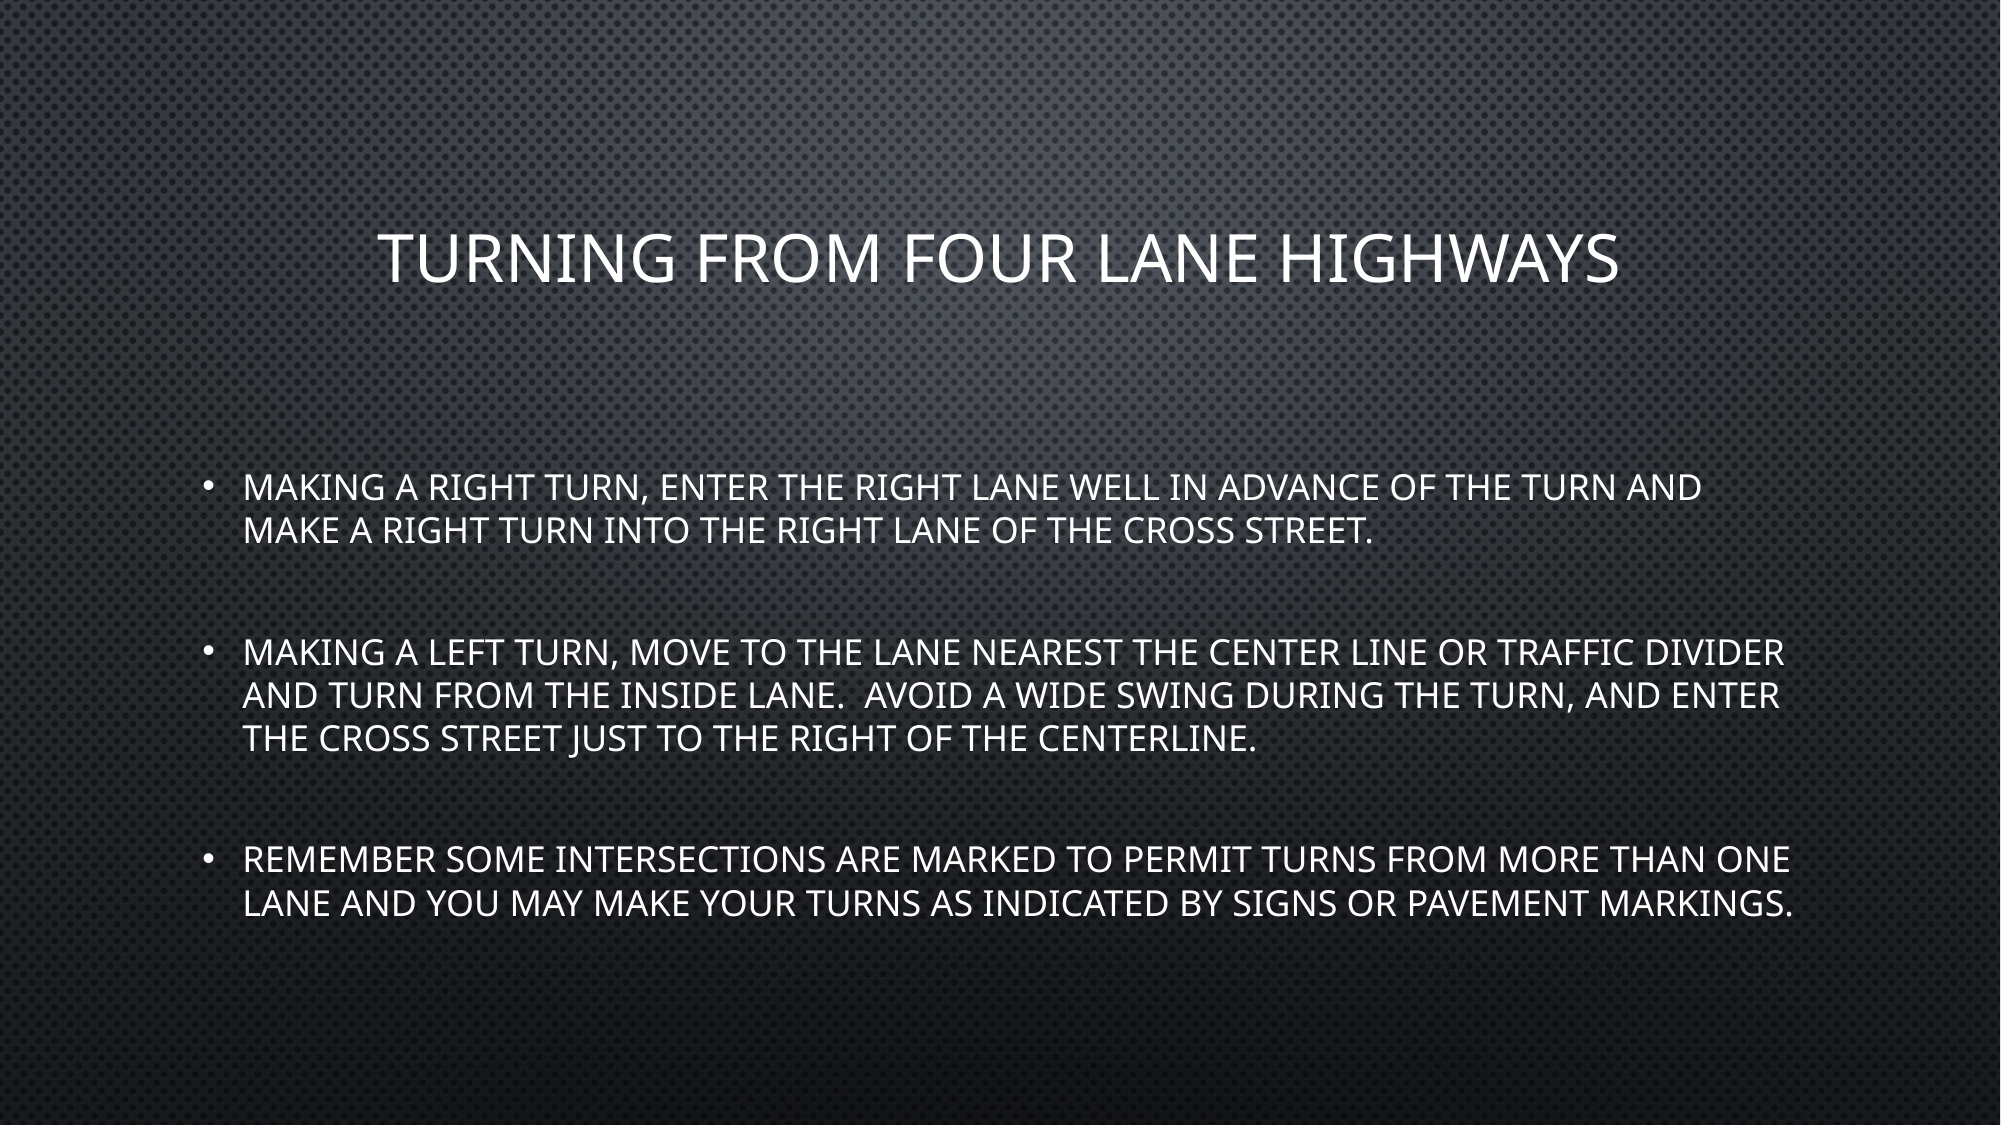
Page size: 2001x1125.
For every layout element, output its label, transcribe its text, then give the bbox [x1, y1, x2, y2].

list Making a right turn, enter the right lane well in advance of the turn and make a right turn into the right lane of the cross street. Making a left turn, move to the lane nearest the center line or traffic divider and turn from the inside lane. Avoid a wide swing during the turn, and enter the cross street just to the right of the centerline. Remember some intersections are marked to permit turns from more than one lane and you may make your turns as indicated by signs or pavement markings. [187, 437, 1813, 950]
title Turning From Four Lane Highways [187, 99, 1813, 413]
